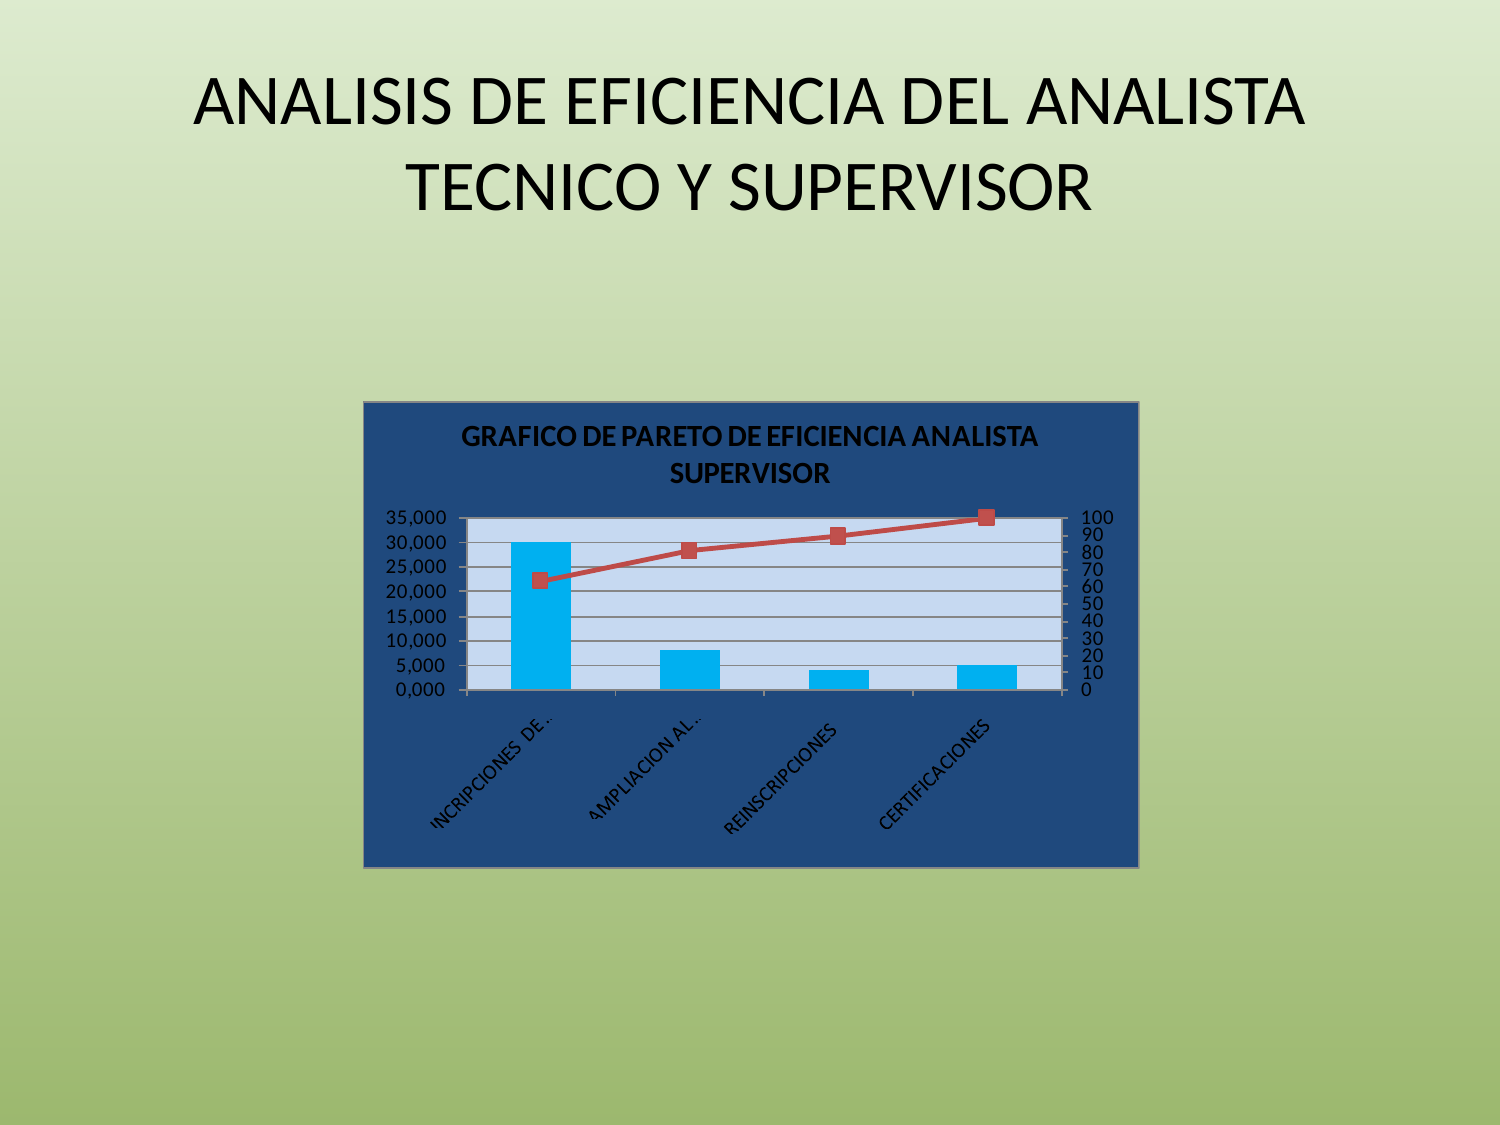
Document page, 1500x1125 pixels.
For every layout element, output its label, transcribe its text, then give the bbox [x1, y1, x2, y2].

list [360, 398, 1140, 869]
title ANALISIS DE EFICIENCIA DEL ANALISTA TECNICO Y SUPERVISOR [75, 45, 1425, 233]
